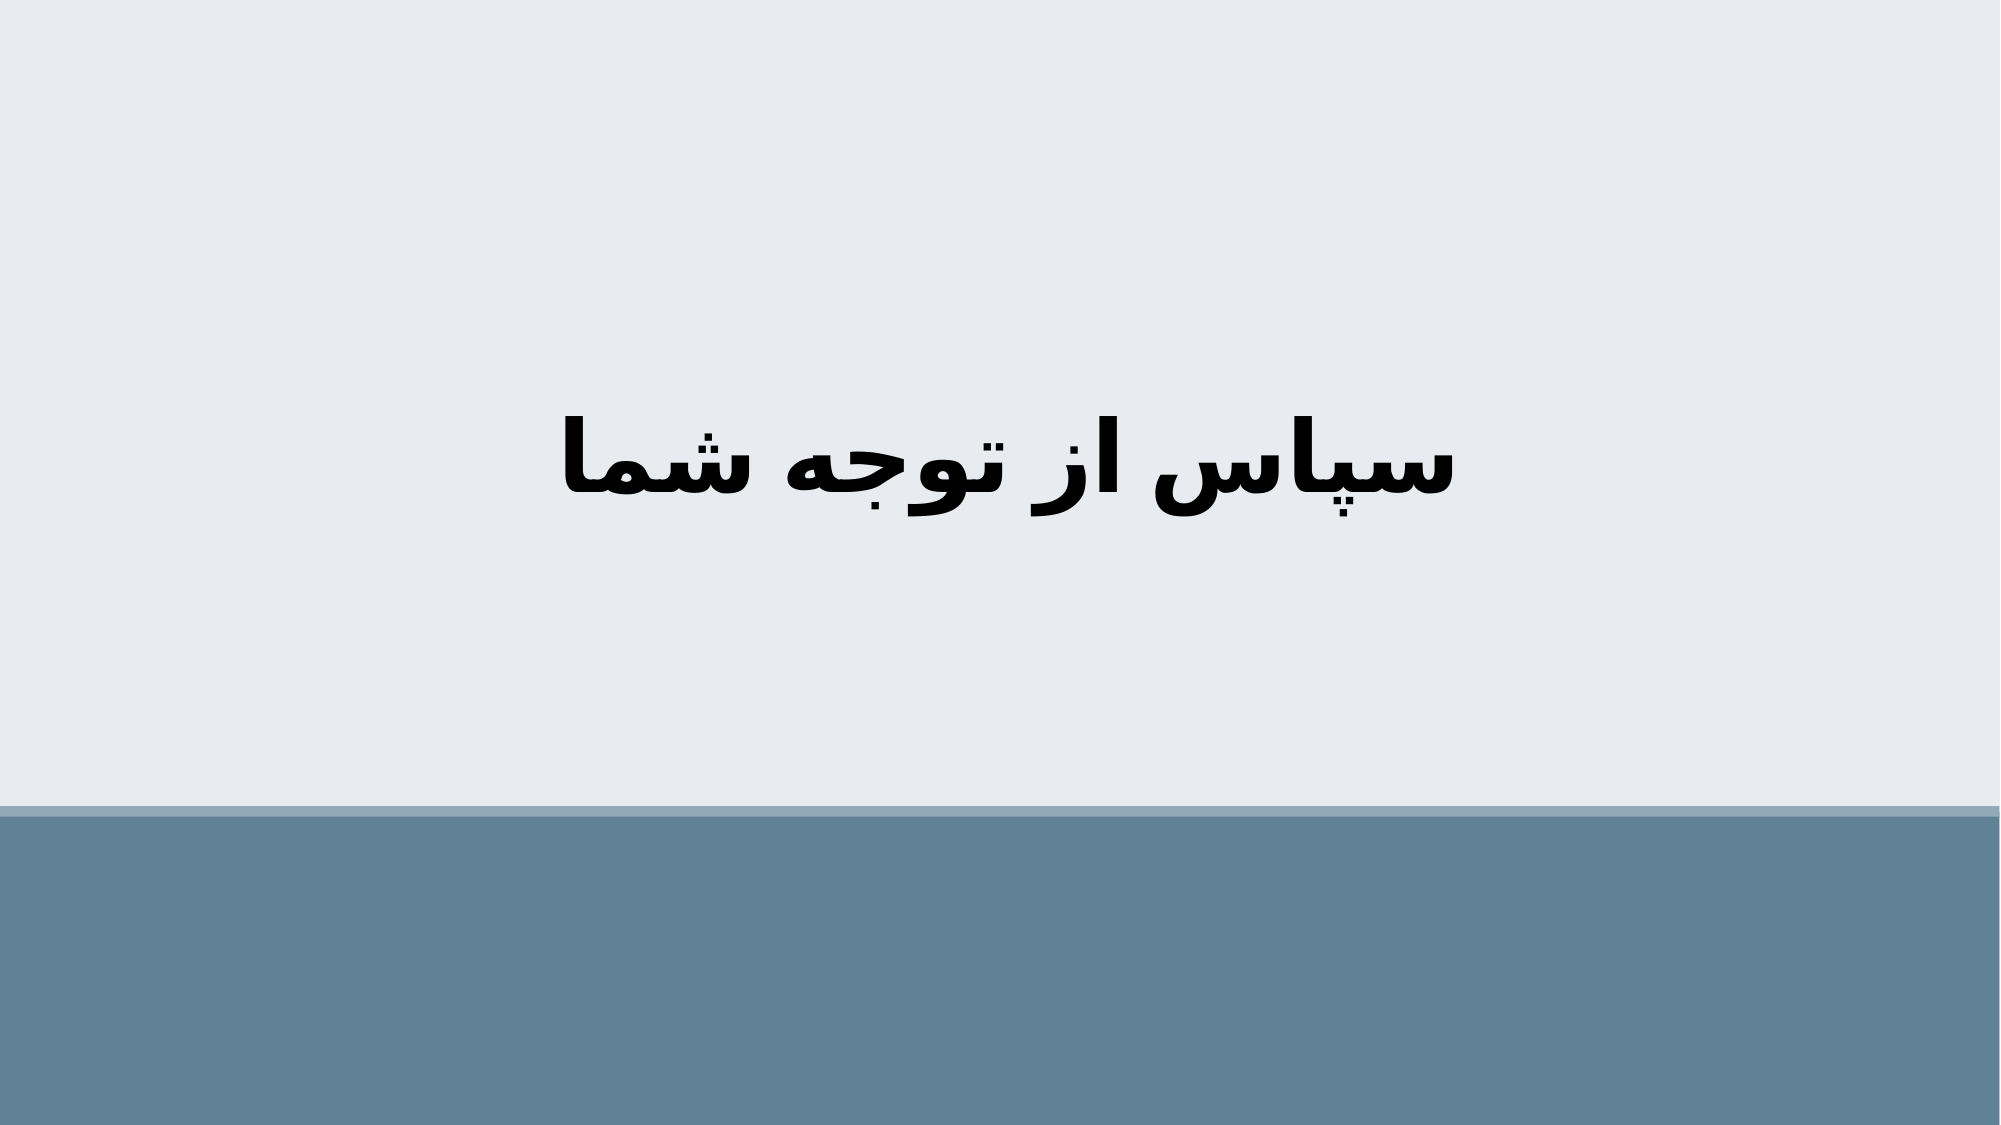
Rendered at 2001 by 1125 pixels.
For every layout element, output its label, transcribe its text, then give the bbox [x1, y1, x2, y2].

title سپاس از توجه شما [180, 378, 1839, 514]
